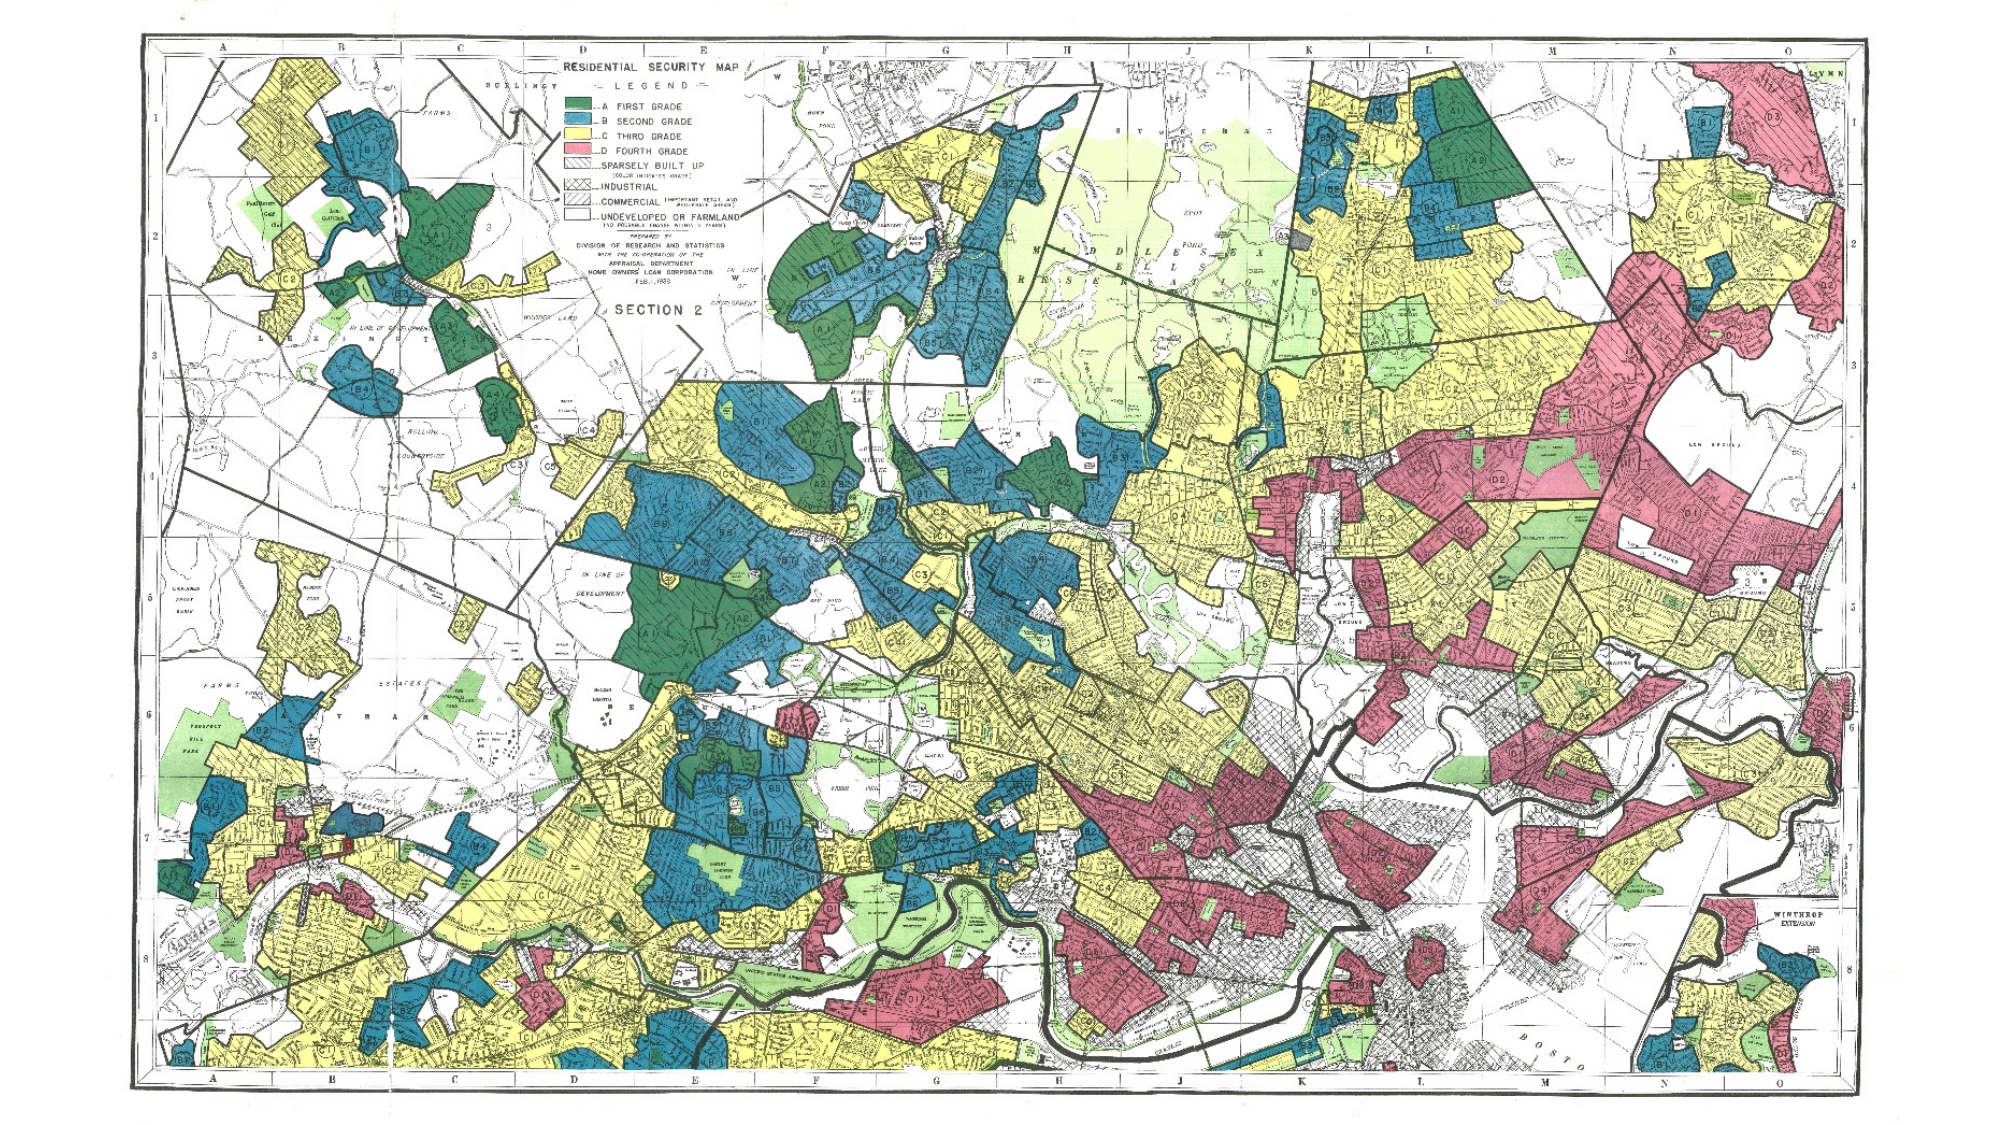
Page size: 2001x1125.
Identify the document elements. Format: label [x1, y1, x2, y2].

list [104, 0, 1899, 1125]
